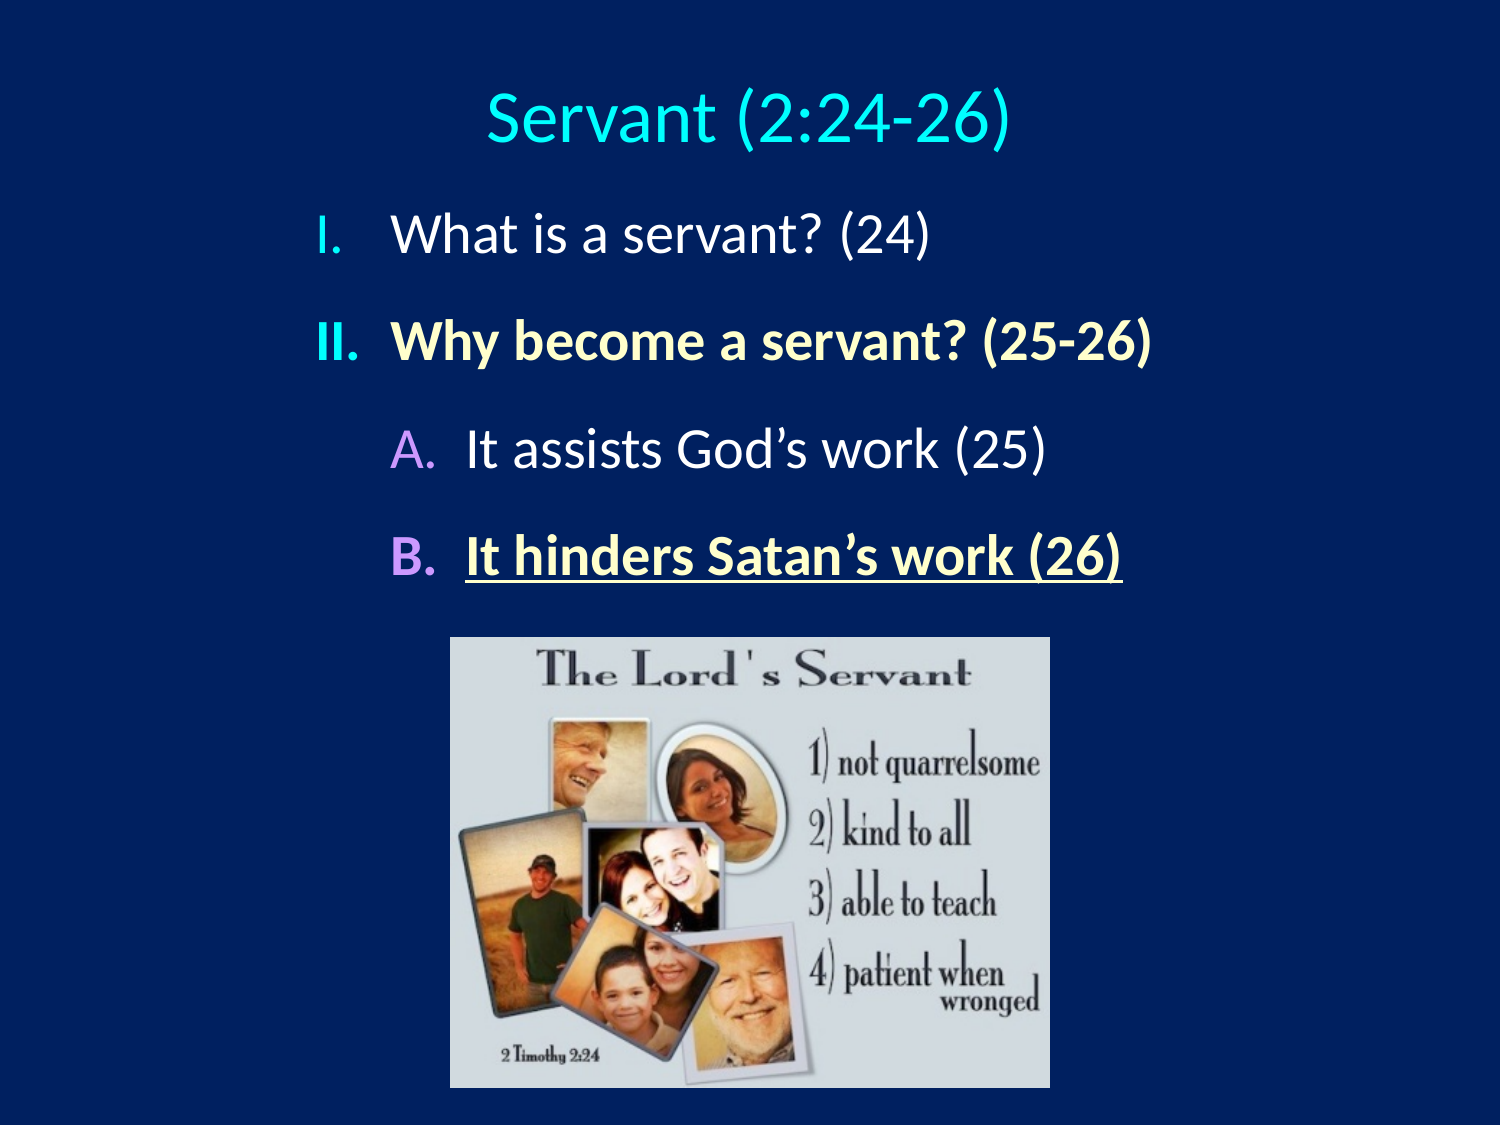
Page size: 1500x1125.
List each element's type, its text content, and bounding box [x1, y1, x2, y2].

picture [449, 637, 1051, 1088]
list What is a servant? (24) Why become a servant? (25-26) It assists God’s work (25) It hinders Satan’s work (26) [299, 187, 1201, 663]
title Servant (2:24-26) [356, 62, 1144, 163]
